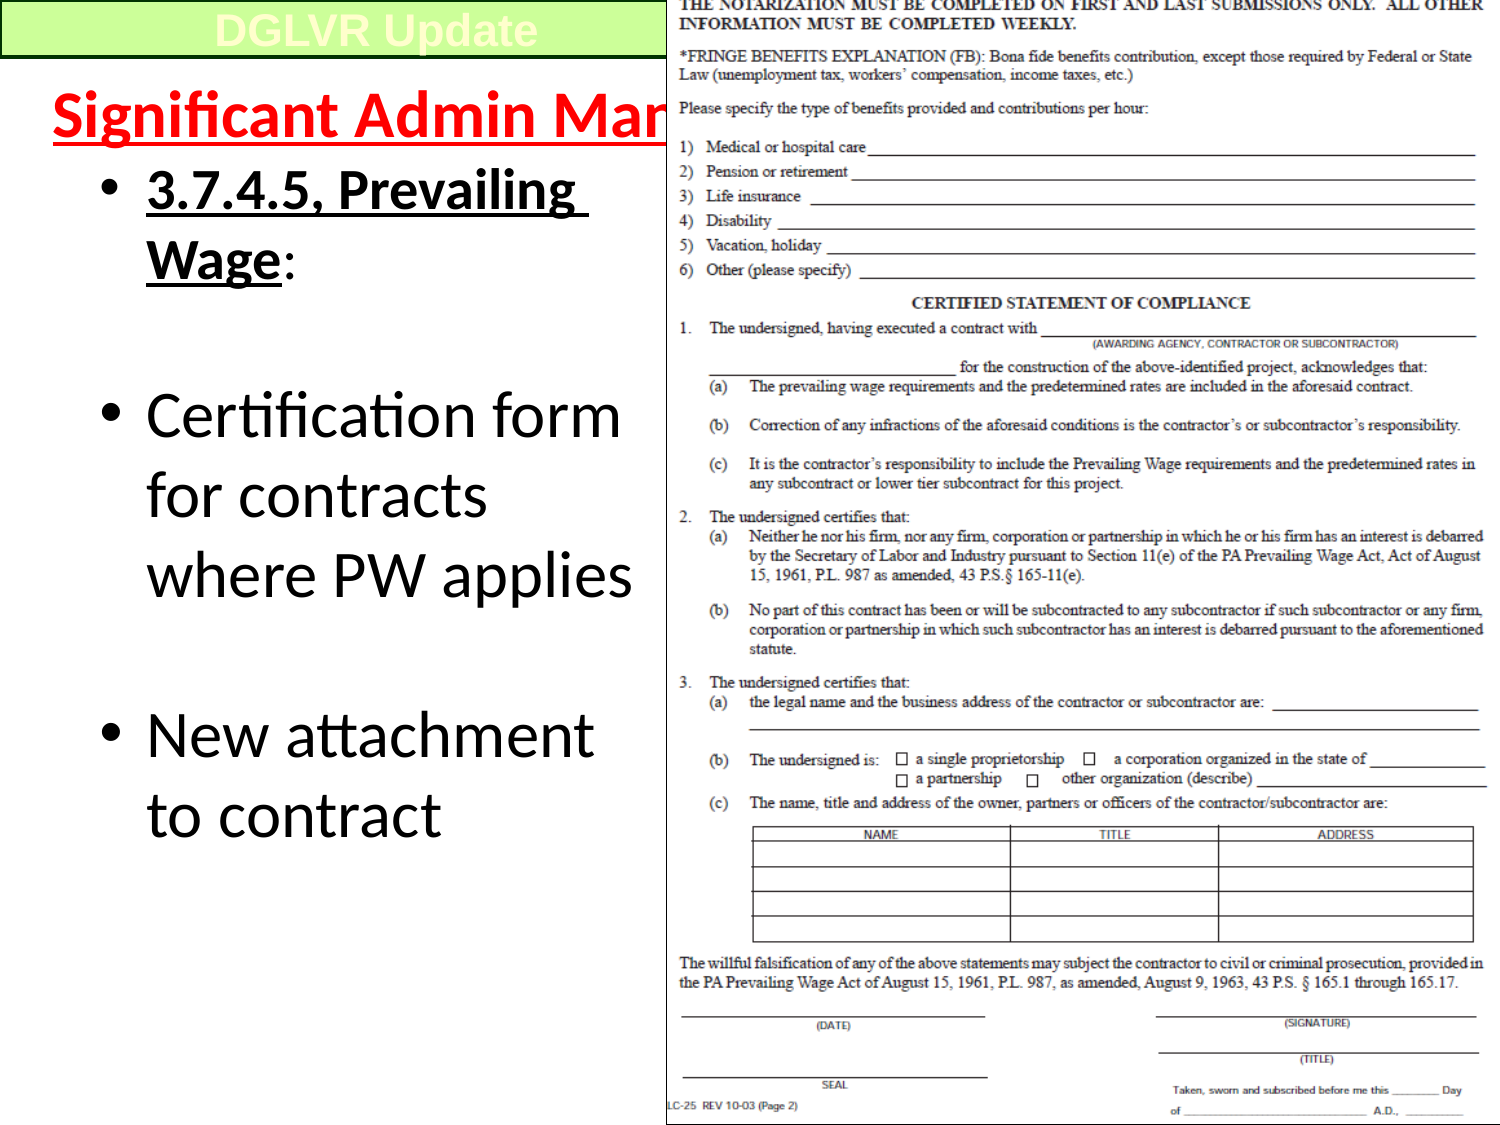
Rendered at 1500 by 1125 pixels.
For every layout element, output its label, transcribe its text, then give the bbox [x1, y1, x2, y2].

text_box Significant Admin Manual Changes 3.7.4.5, Prevailing Wage: Certification form for contracts where PW applies New attachment to contract [37, 63, 660, 1125]
text_box DGLVR Update [0, 0, 660, 63]
picture [665, 0, 1500, 1125]
